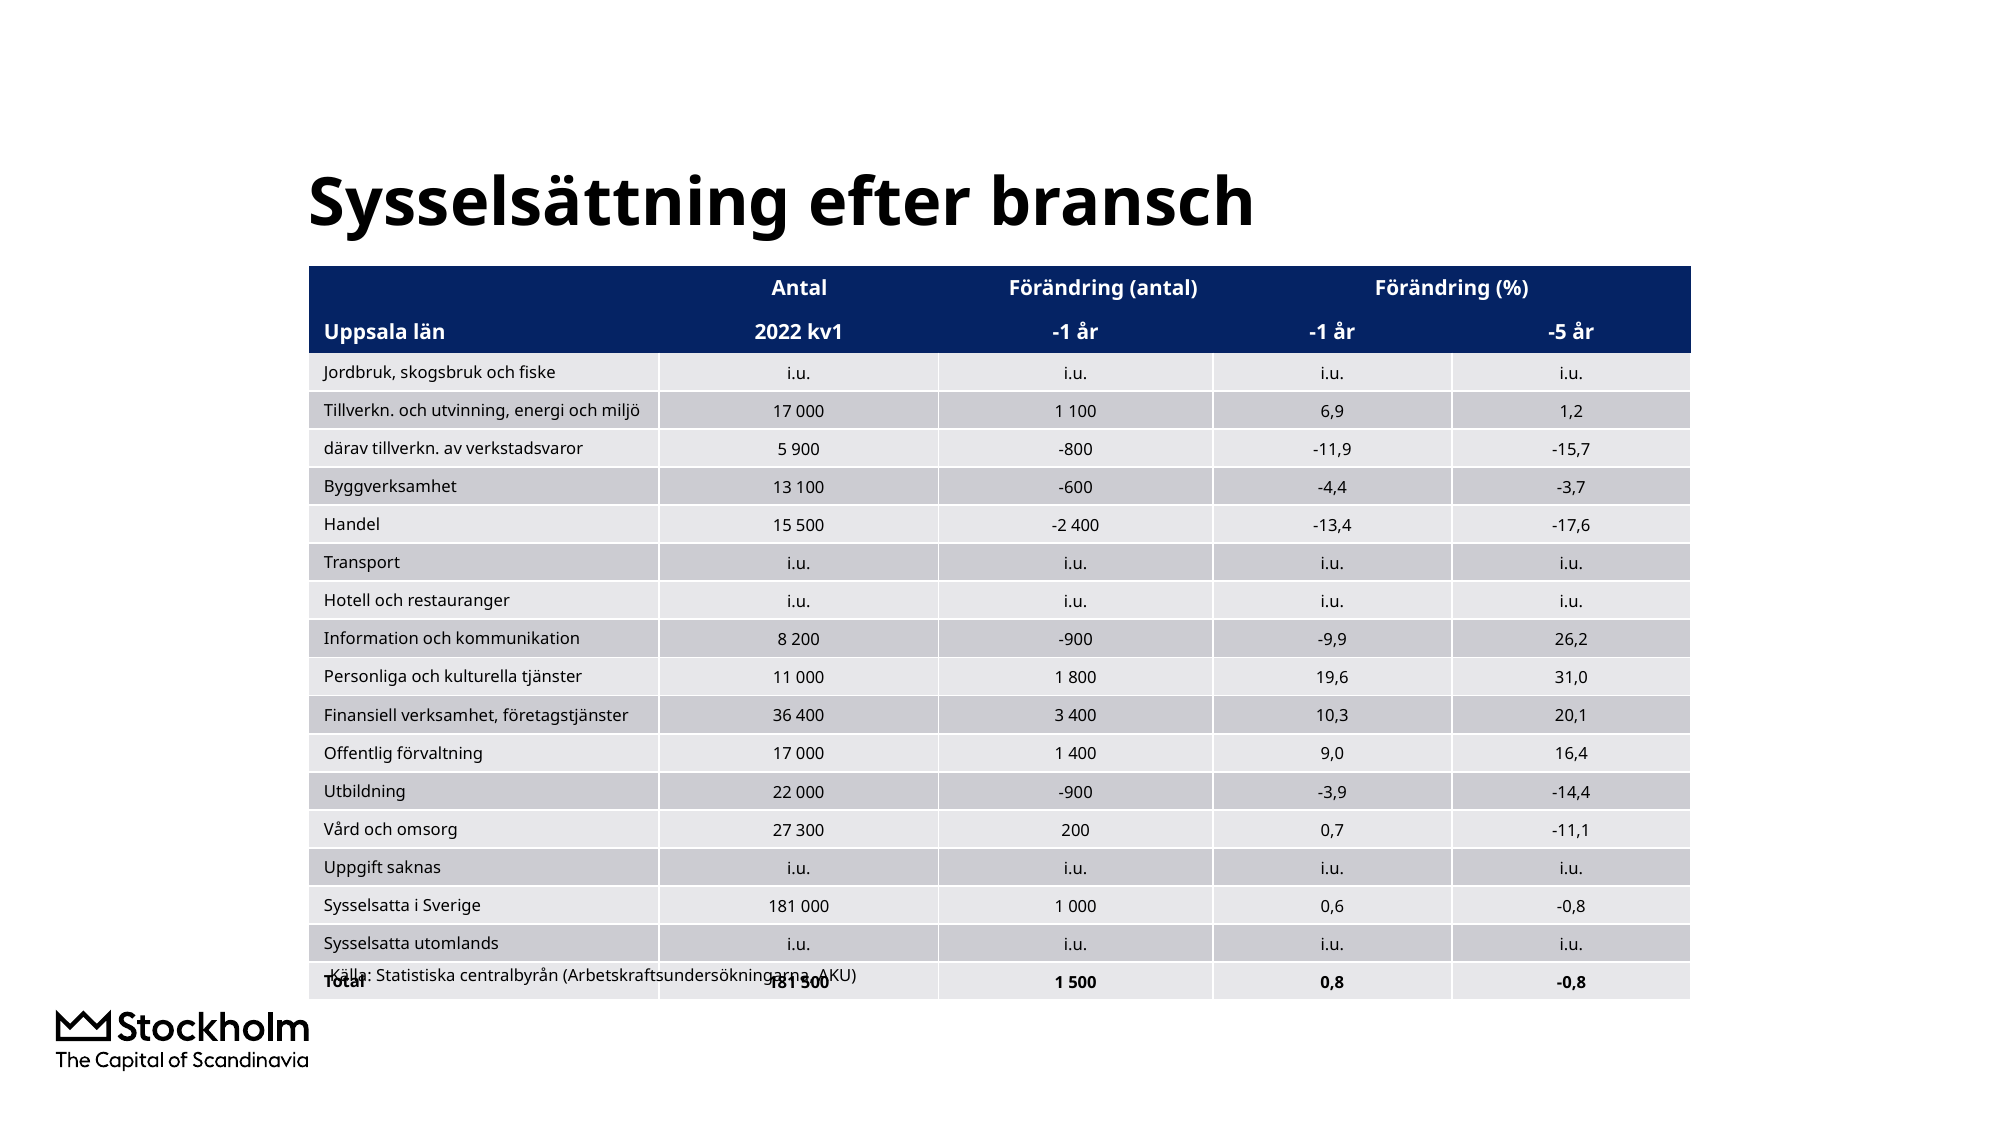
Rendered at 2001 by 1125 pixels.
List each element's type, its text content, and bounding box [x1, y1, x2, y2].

title Sysselsättning efter bransch [308, 56, 1692, 239]
table_cell 1 500 [939, 963, 1212, 999]
table_cell i.u. [939, 544, 1212, 580]
table_cell -3,7 [1453, 468, 1690, 504]
table_cell 31,0 [1453, 658, 1690, 695]
table_cell -13,4 [1214, 506, 1451, 542]
table_cell 36 400 [660, 696, 938, 733]
table_cell i.u. [939, 353, 1212, 390]
text_box Källa: Statistiska centralbyrån (Arbetskraftsundersökningarna, AKU) [315, 957, 873, 993]
table_cell -9,9 [1214, 620, 1451, 657]
table_cell 1 100 [939, 392, 1212, 428]
table_cell 10,3 [1214, 696, 1451, 733]
table_cell Uppsala län [309, 309, 659, 353]
table_cell -15,7 [1453, 430, 1690, 466]
table_cell i.u. [660, 582, 938, 618]
table_cell Byggverksamhet [309, 468, 658, 504]
table_cell 1 800 [939, 658, 1212, 695]
table_cell -14,4 [1453, 773, 1690, 809]
table_cell 17 000 [660, 735, 938, 771]
table_cell Sysselsatta utomlands [309, 925, 658, 961]
table_cell i.u. [1453, 544, 1690, 580]
table_cell 1 400 [939, 735, 1212, 771]
table_cell 27 300 [660, 811, 938, 847]
table_cell -600 [939, 468, 1212, 504]
table_cell 1 000 [939, 887, 1212, 923]
table_cell Finansiell verksamhet, företagstjänster [309, 696, 658, 733]
table_cell 2022 kv1 [659, 309, 939, 353]
table_cell Tillverkn. och utvinning, energi och miljö [309, 392, 658, 428]
table_cell Handel [309, 506, 658, 542]
table_cell Vård och omsorg [309, 811, 658, 847]
table_cell -900 [939, 773, 1212, 809]
table_cell Personliga och kulturella tjänster [309, 658, 658, 695]
table_cell Utbildning [309, 773, 658, 809]
table_cell -11,1 [1453, 811, 1690, 847]
table_cell -17,6 [1453, 506, 1690, 542]
table_cell -1 år [939, 309, 1213, 353]
table_cell i.u. [660, 849, 938, 885]
table_cell i.u. [1453, 582, 1690, 618]
table_cell 6,9 [1214, 392, 1451, 428]
table_header Antal Förändring (antal) [659, 266, 1213, 309]
table_cell 3 400 [939, 696, 1212, 733]
table_cell Total [309, 963, 658, 999]
table_cell i.u. [1214, 353, 1451, 390]
table_cell -11,9 [1214, 430, 1451, 466]
table_cell i.u. [660, 544, 938, 580]
table_cell 8 200 [660, 620, 938, 657]
table_cell i.u. [939, 925, 1212, 961]
table_cell i.u. [939, 849, 1212, 885]
table_cell i.u. [1453, 353, 1690, 390]
table_cell Jordbruk, skogsbruk och fiske [309, 353, 658, 390]
table_cell 11 000 [660, 658, 938, 695]
table_cell -4,4 [1214, 468, 1451, 504]
table_cell 181 000 [660, 887, 938, 923]
table_cell 200 [939, 811, 1212, 847]
table_header Förändring (%) [1213, 266, 1691, 309]
table_cell 0,7 [1214, 811, 1451, 847]
table_cell i.u. [1214, 544, 1451, 580]
table_cell 5 900 [660, 430, 938, 466]
table_cell -3,9 [1214, 773, 1451, 809]
table_cell Transport [309, 544, 658, 580]
table_cell i.u. [1214, 582, 1451, 618]
table_cell i.u. [1214, 849, 1451, 885]
table_cell 13 100 [660, 468, 938, 504]
table_cell 16,4 [1453, 735, 1690, 771]
table_cell i.u. [660, 925, 938, 961]
table_cell 9,0 [1214, 735, 1451, 771]
table_cell -5 år [1452, 309, 1691, 353]
table_cell Uppgift saknas [309, 849, 658, 885]
table_cell 19,6 [1214, 658, 1451, 695]
table_cell 1,2 [1453, 392, 1690, 428]
table_cell Offentlig förvaltning [309, 735, 658, 771]
table_cell därav tillverkn. av verkstadsvaror [309, 430, 658, 466]
table_header [309, 266, 659, 309]
table_cell 0,6 [1214, 887, 1451, 923]
table_cell Hotell och restauranger [309, 582, 658, 618]
table_cell i.u. [660, 353, 938, 390]
table_cell -2 400 [939, 506, 1212, 542]
table_cell 15 500 [660, 506, 938, 542]
table_cell -1 år [1213, 309, 1452, 353]
table_cell 26,2 [1453, 620, 1690, 657]
table_cell i.u. [1453, 849, 1690, 885]
table_cell i.u. [939, 582, 1212, 618]
table_cell 0,8 [1214, 963, 1451, 999]
table_cell i.u. [1214, 925, 1451, 961]
table_cell 22 000 [660, 773, 938, 809]
table_cell i.u. [1453, 925, 1690, 961]
table_cell 17 000 [660, 392, 938, 428]
table_cell Information och kommunikation [309, 620, 658, 657]
table_cell -0,8 [1453, 887, 1690, 923]
table_cell Sysselsatta i Sverige [309, 887, 658, 923]
table_cell -800 [939, 430, 1212, 466]
table_cell 20,1 [1453, 696, 1690, 733]
table_cell -0,8 [1453, 963, 1690, 999]
table_cell -900 [939, 620, 1212, 657]
table_cell 181 500 [660, 963, 938, 999]
